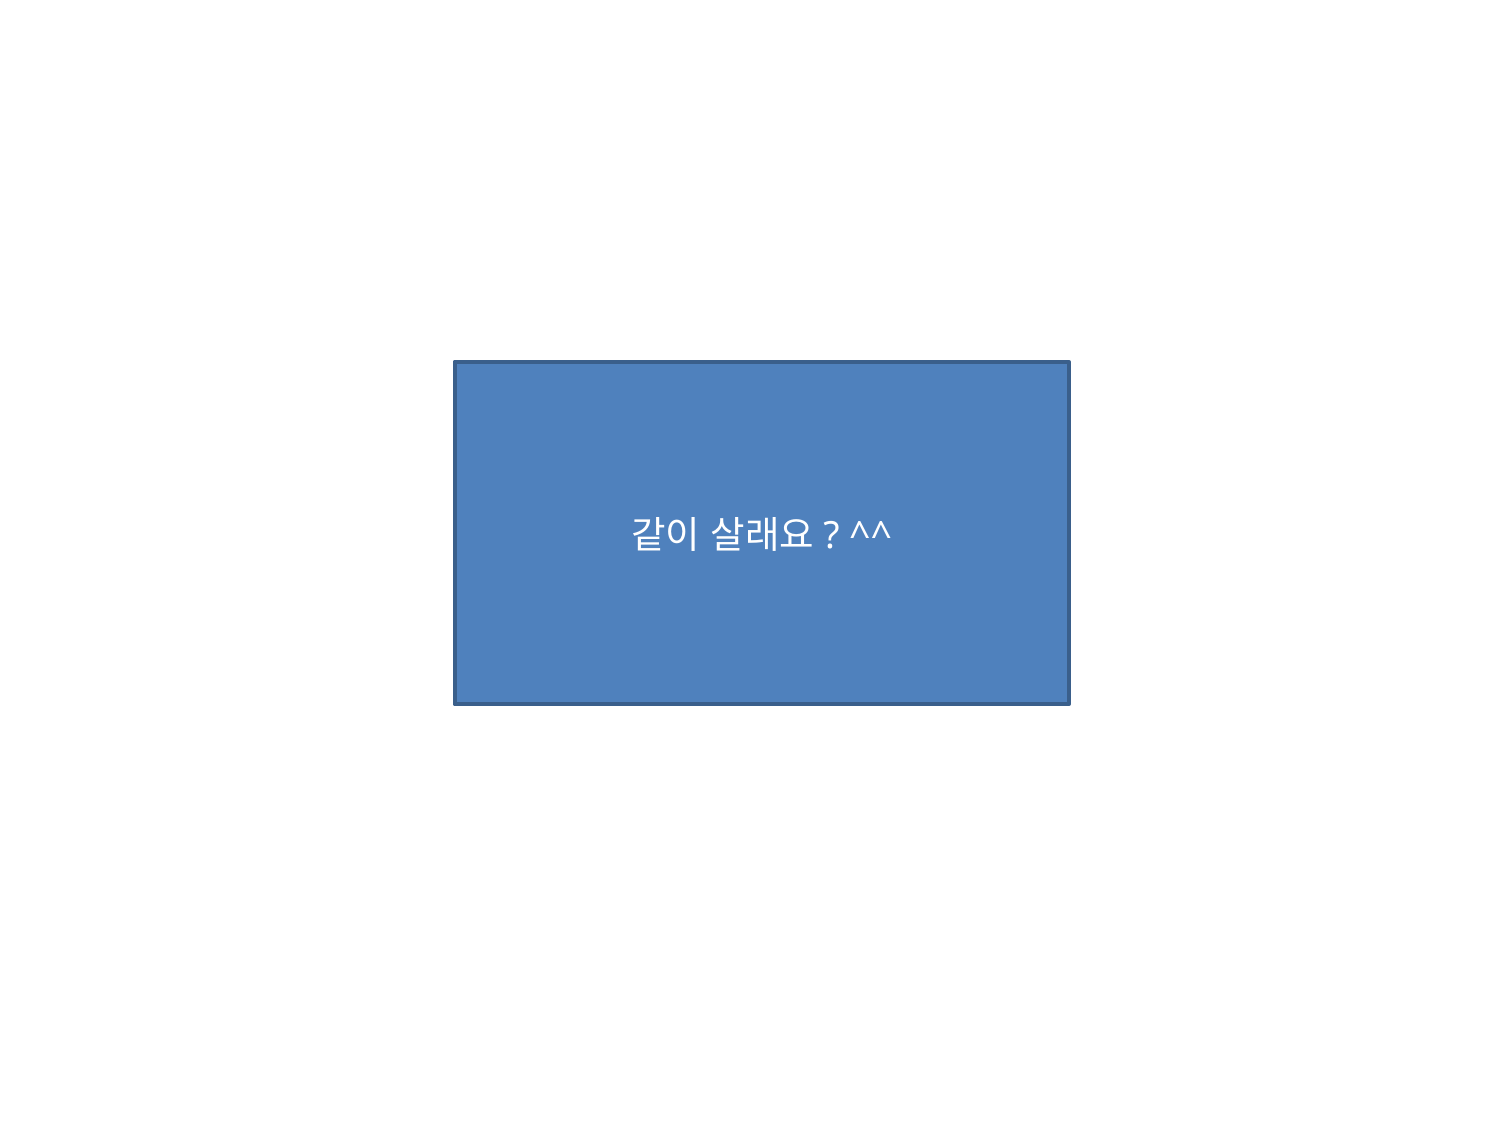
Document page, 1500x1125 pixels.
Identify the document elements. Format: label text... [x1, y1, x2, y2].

text_box 같이 살래요? ^^ [453, 360, 1071, 706]
